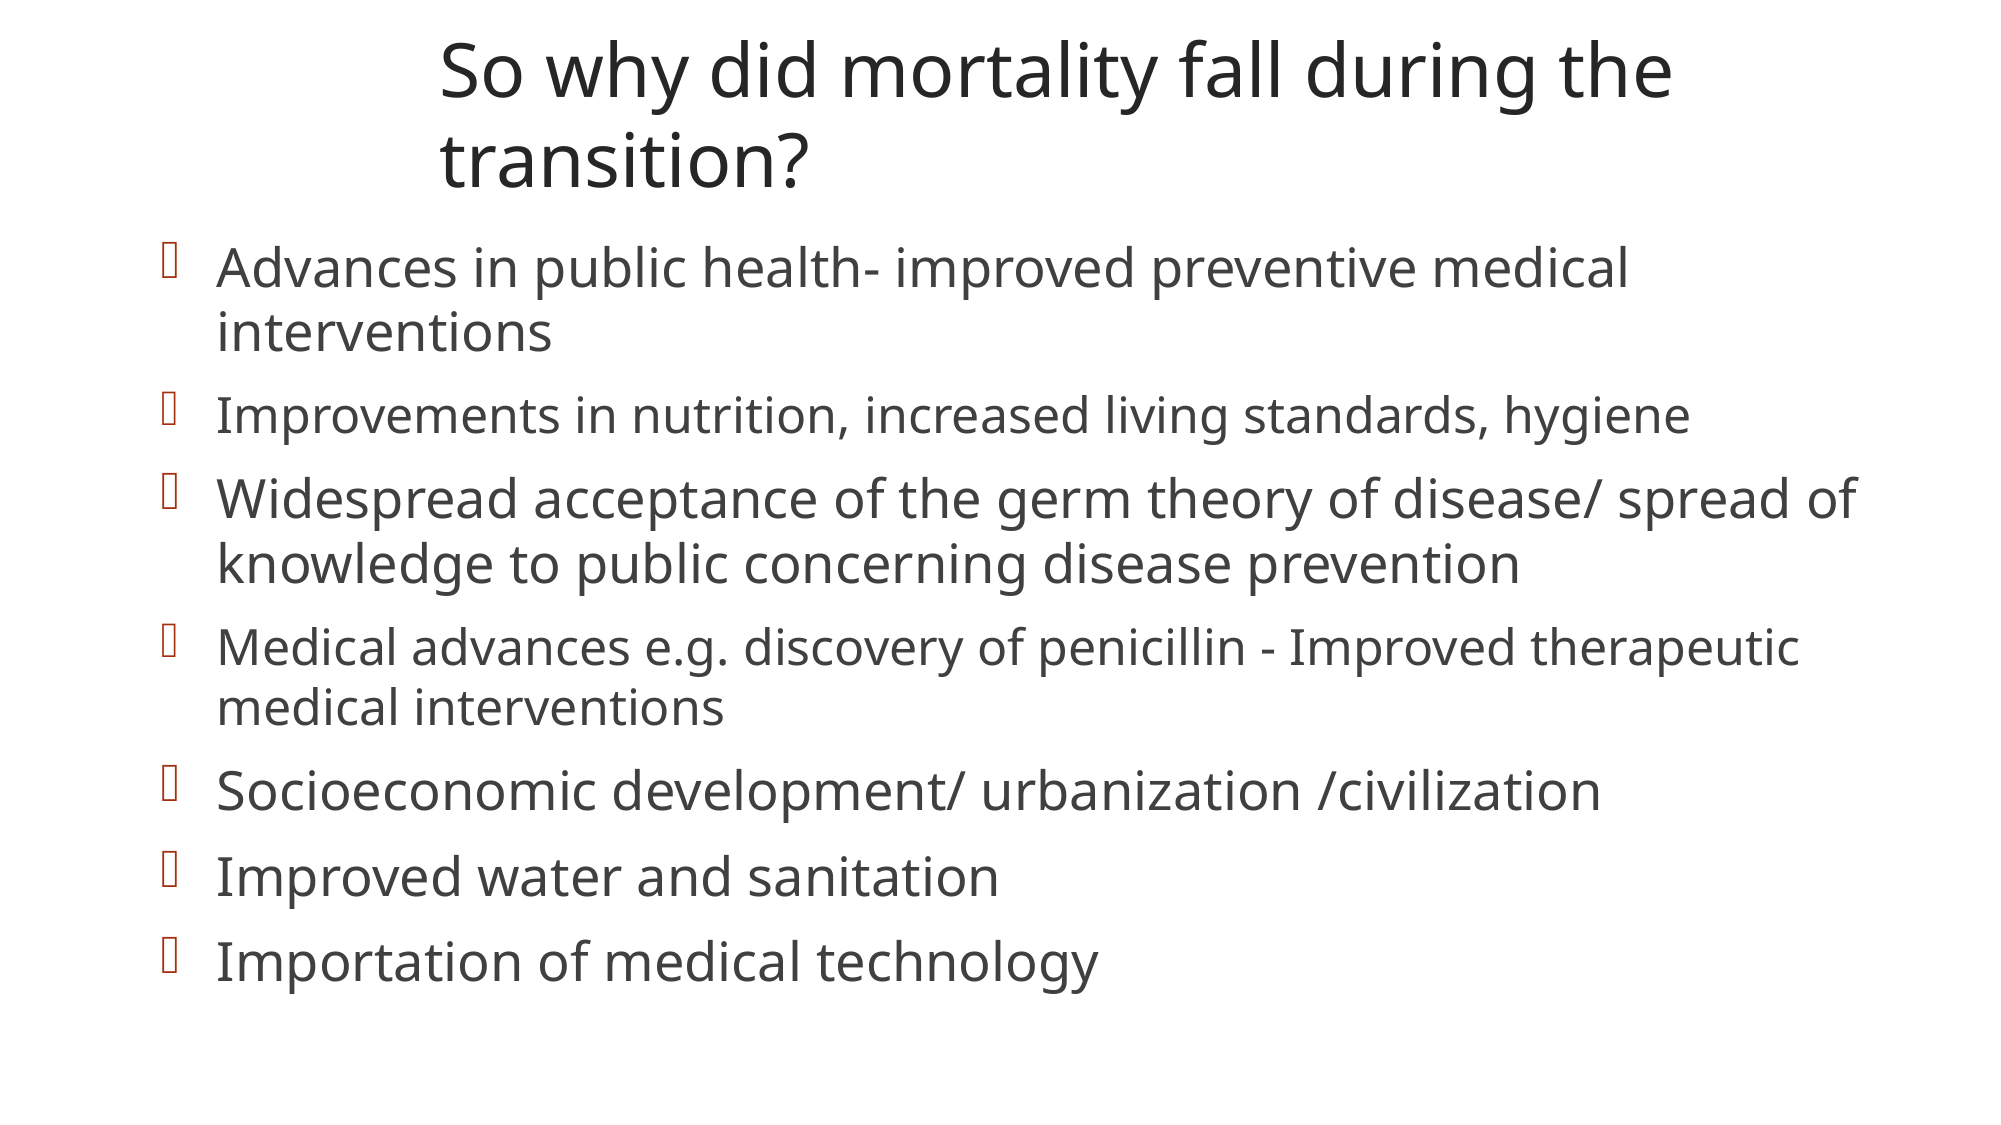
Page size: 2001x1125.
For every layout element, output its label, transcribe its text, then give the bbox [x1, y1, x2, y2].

title So why did mortality fall during the transition? [424, 15, 1887, 225]
list Advances in public health- improved preventive medical interventions Improvements in nutrition, increased living standards, hygiene Widespread acceptance of the germ theory of disease/ spread of knowledge to public concerning disease prevention Medical advances e.g. discovery of penicillin - Improved therapeutic medical interventions Socioeconomic development/ urbanization /civilization Improved water and sanitation Importation of medical technology [145, 225, 1888, 1105]
